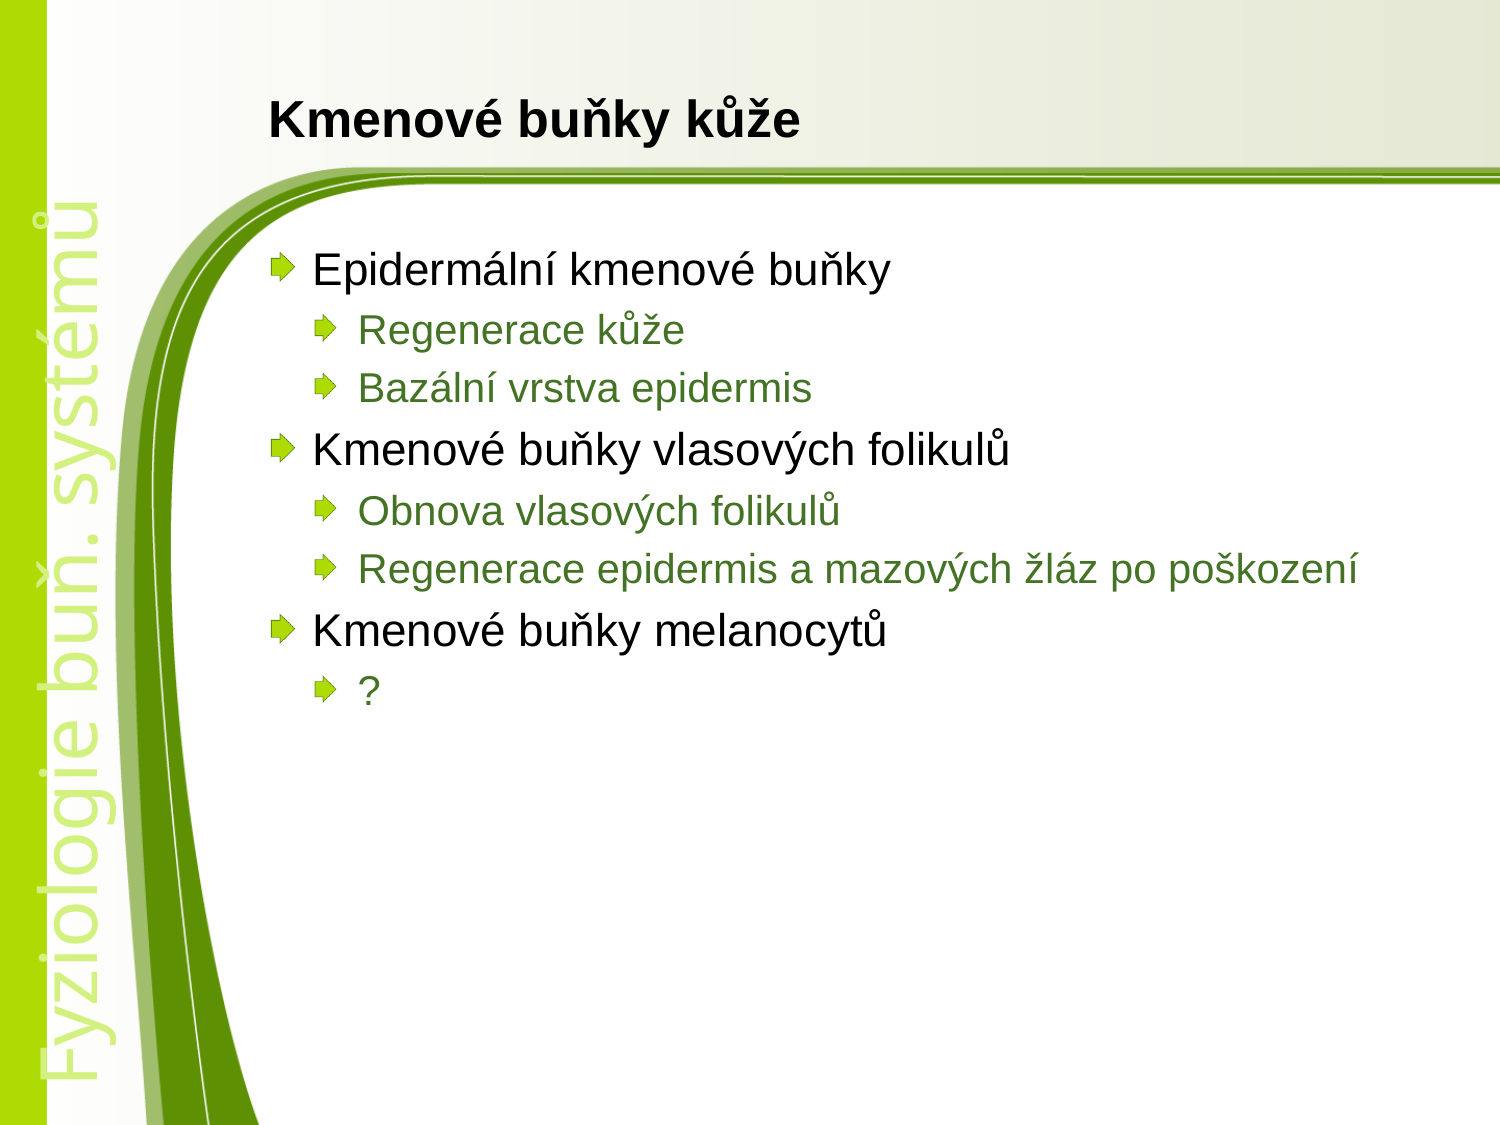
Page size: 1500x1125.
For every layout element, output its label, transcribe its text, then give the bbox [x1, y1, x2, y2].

title Kmenové buňky kůže [253, 65, 1425, 168]
list Epidermální kmenové buňky Regenerace kůže Bazální vrstva epidermis Kmenové buňky vlasových folikulů Obnova vlasových folikulů Regenerace epidermis a mazových žláz po poškození Kmenové buňky melanocytů ? [253, 231, 1425, 1005]
picture [0, 0, 1500, 1125]
